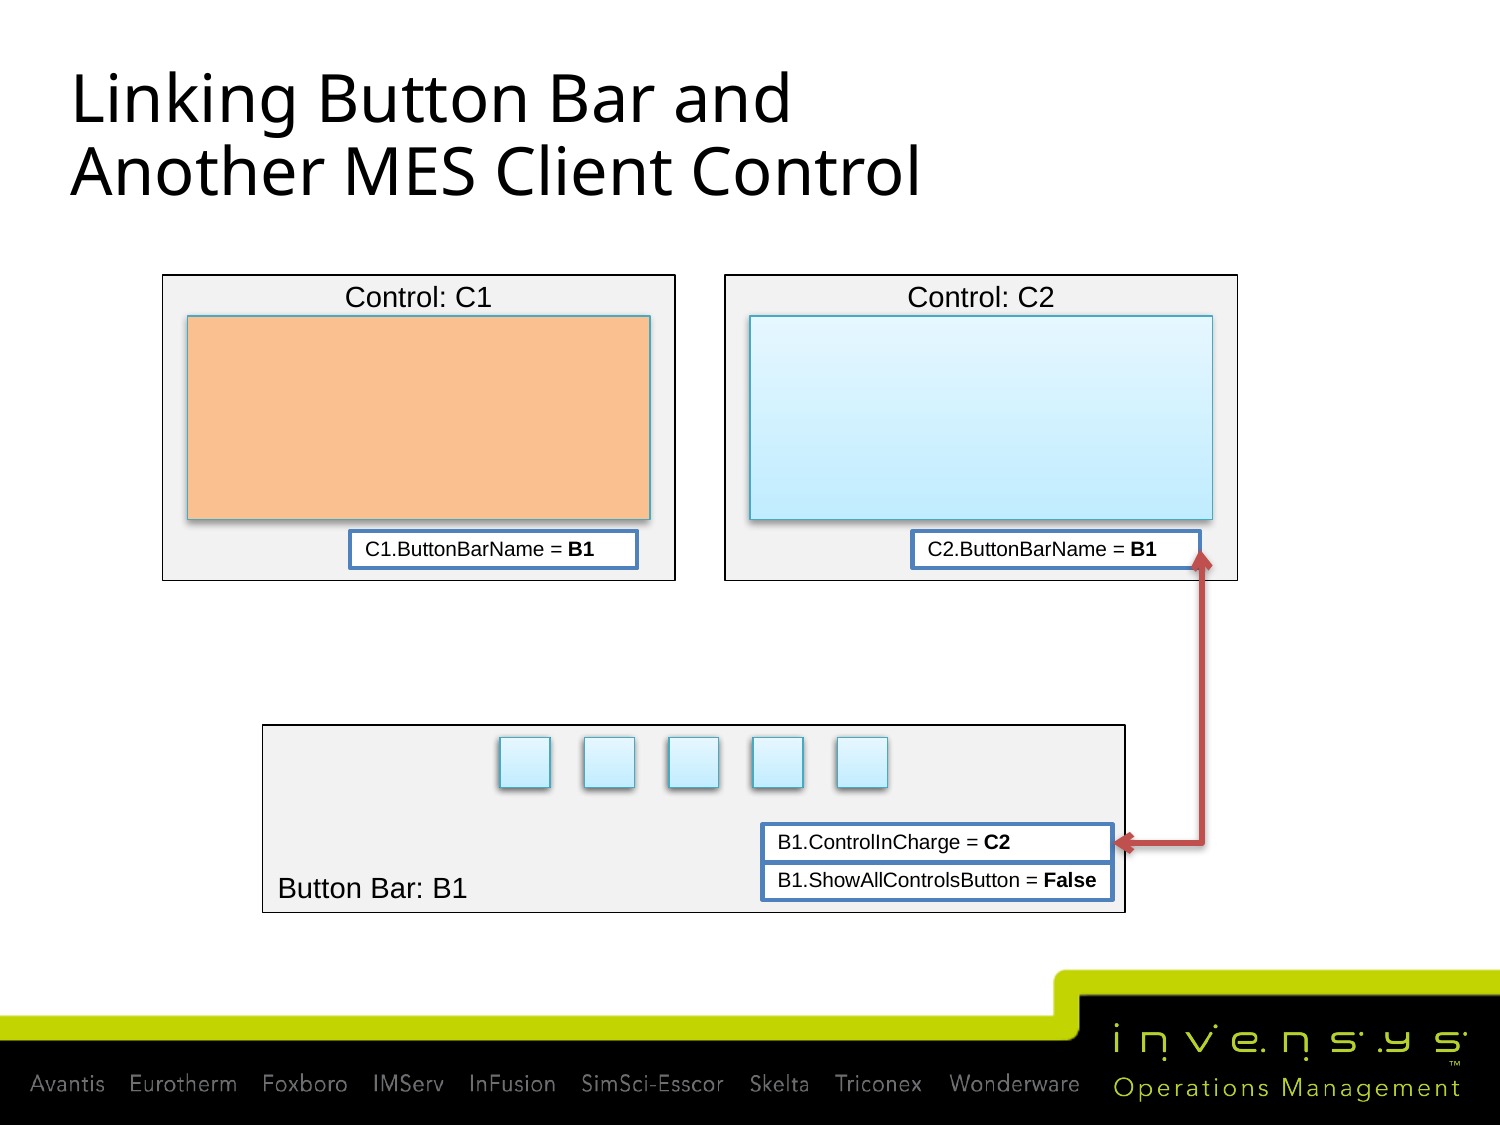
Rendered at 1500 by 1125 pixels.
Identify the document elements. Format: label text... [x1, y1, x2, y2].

title Linking Button Bar and Another MES Client Control [70, 62, 1430, 238]
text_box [262, 724, 1126, 913]
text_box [162, 274, 676, 581]
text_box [724, 274, 1238, 581]
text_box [499, 737, 888, 788]
picture [0, 960, 1500, 1102]
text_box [1112, 549, 1201, 844]
